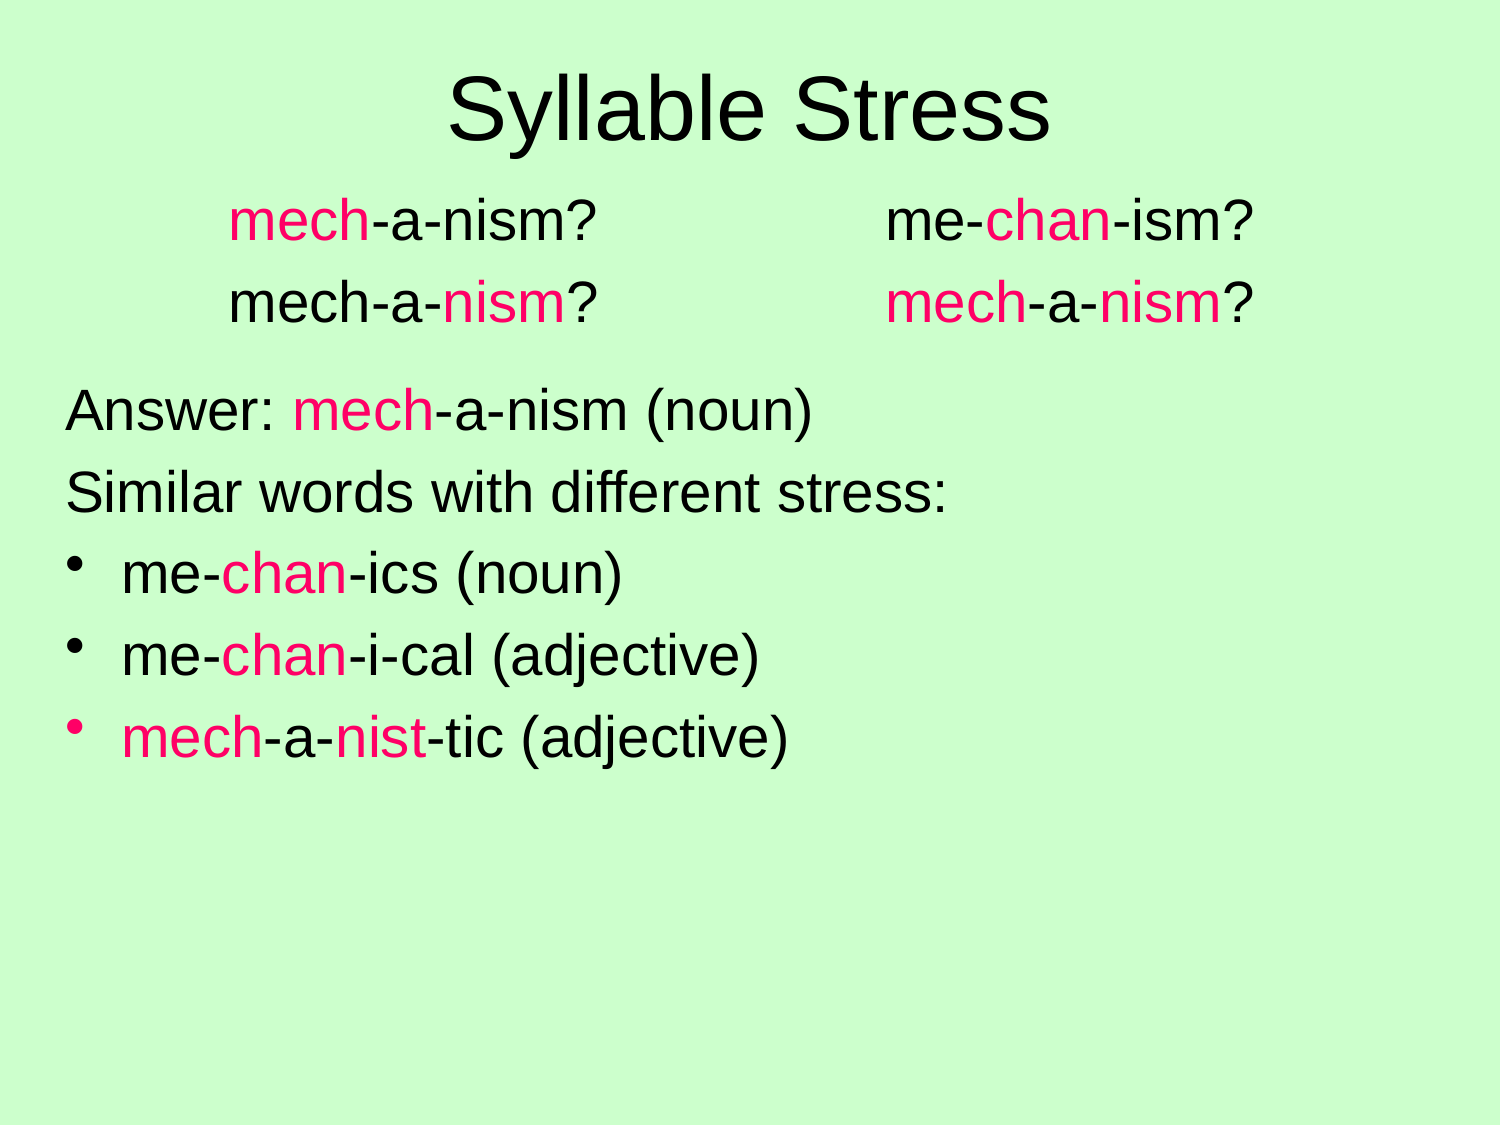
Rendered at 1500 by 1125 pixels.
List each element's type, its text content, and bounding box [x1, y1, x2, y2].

list mech-a-nism? me-chan-ism? mech-a-nism? mech-a-nism? Answer: mech-a-nism (noun) Similar words with different stress: me-chan-ics (noun) me-chan-i-cal (adjective) mech-a-nist-tic (adjective) [50, 174, 1450, 1025]
title Syllable Stress [75, 45, 1425, 163]
